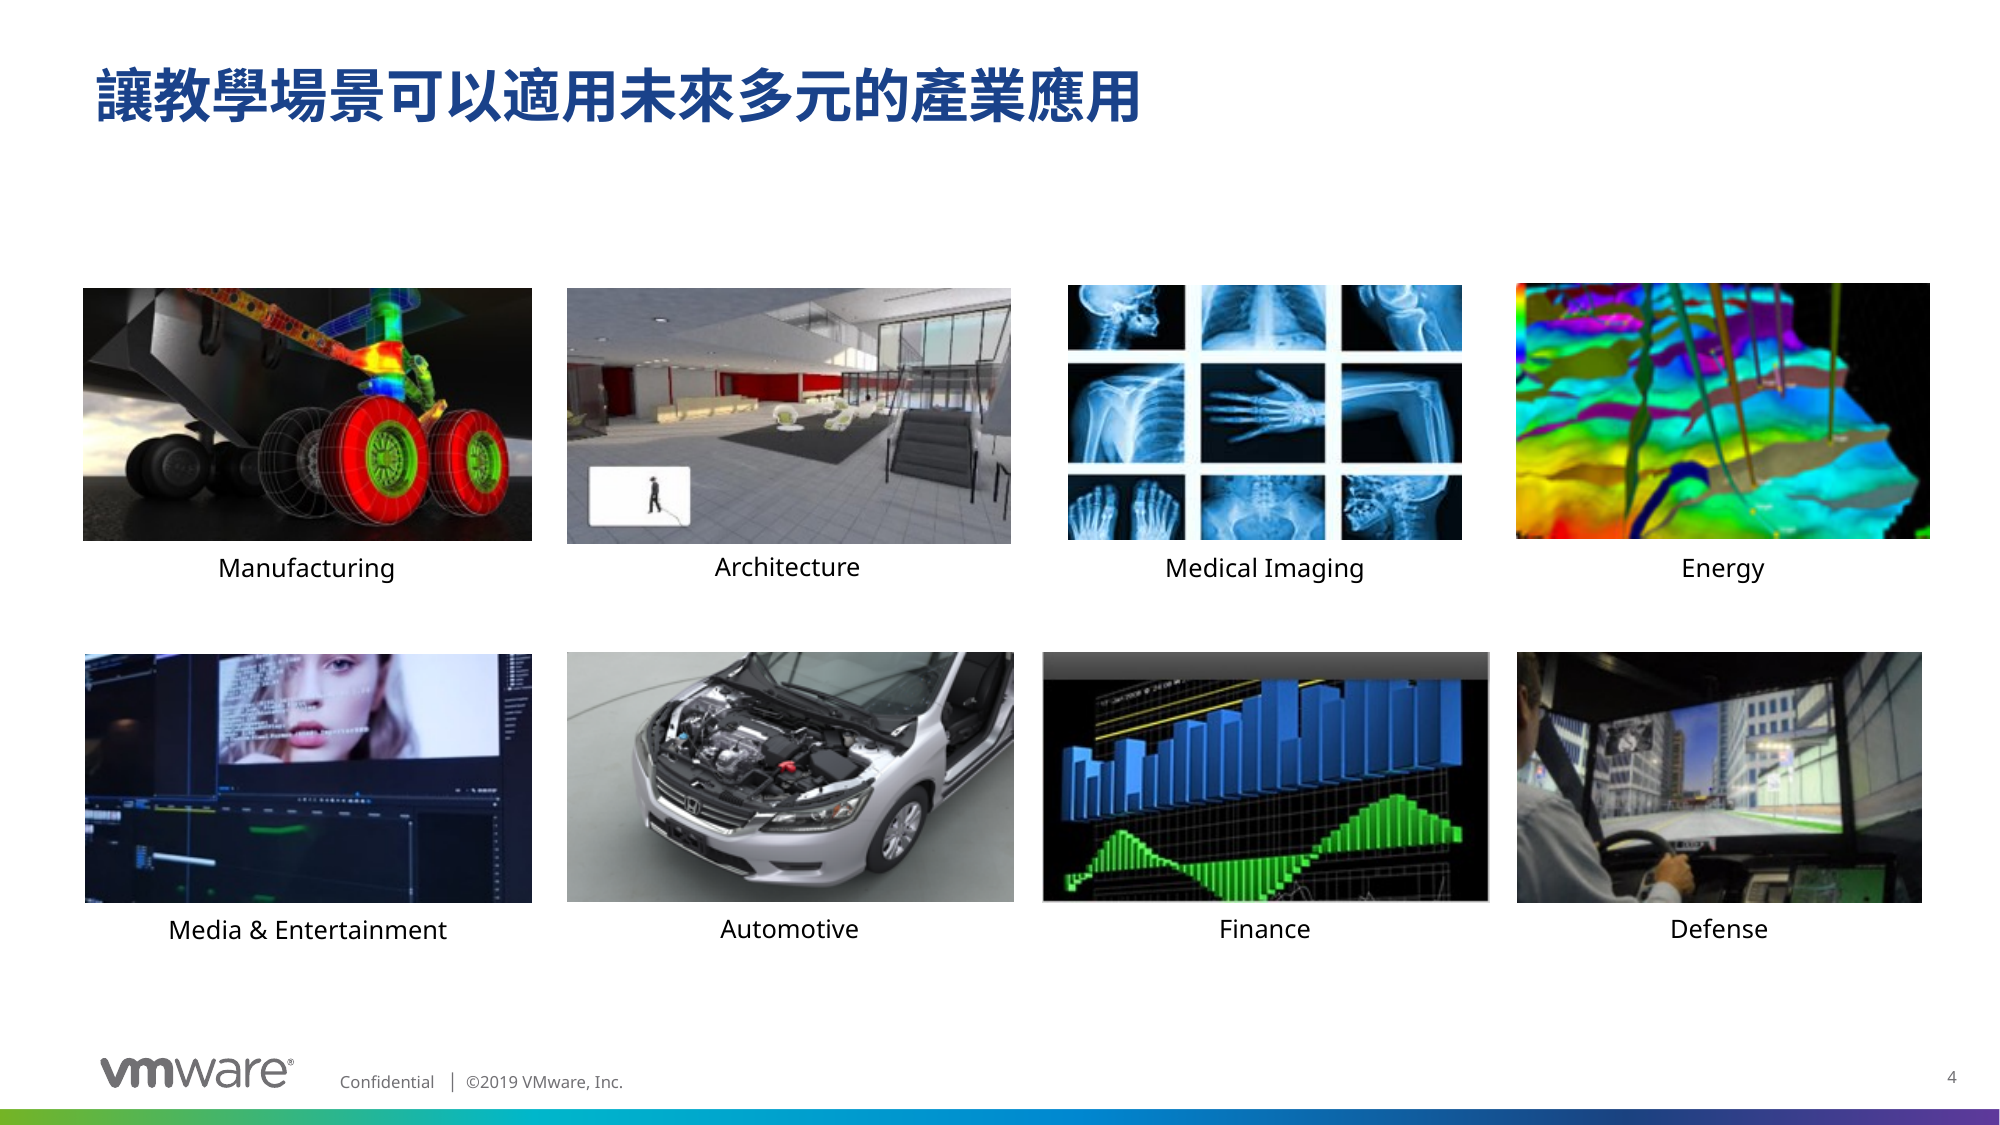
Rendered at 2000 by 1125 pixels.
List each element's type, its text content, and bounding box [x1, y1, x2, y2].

title 讓教學場景可以適用未來多元的產業應用 [95, 67, 1900, 131]
picture [1041, 652, 1490, 904]
text_box Media & Entertainment [84, 911, 532, 960]
text_box Architecture [566, 551, 1010, 596]
picture [1517, 652, 1922, 904]
text_box Finance [1042, 912, 1489, 959]
text_box Defense [1517, 912, 1922, 959]
picture [83, 287, 532, 541]
picture [0, 1109, 720, 1125]
text_box Manufacturing [82, 547, 532, 598]
picture [1068, 285, 1462, 540]
picture [1075, 1109, 2000, 1125]
text_box Energy [1516, 546, 1930, 599]
text_box Automotive [566, 909, 1014, 959]
picture [84, 654, 532, 904]
picture [567, 652, 1014, 902]
picture [1516, 283, 1930, 540]
text_box Medical Imaging [1068, 546, 1462, 599]
picture [567, 288, 1011, 544]
